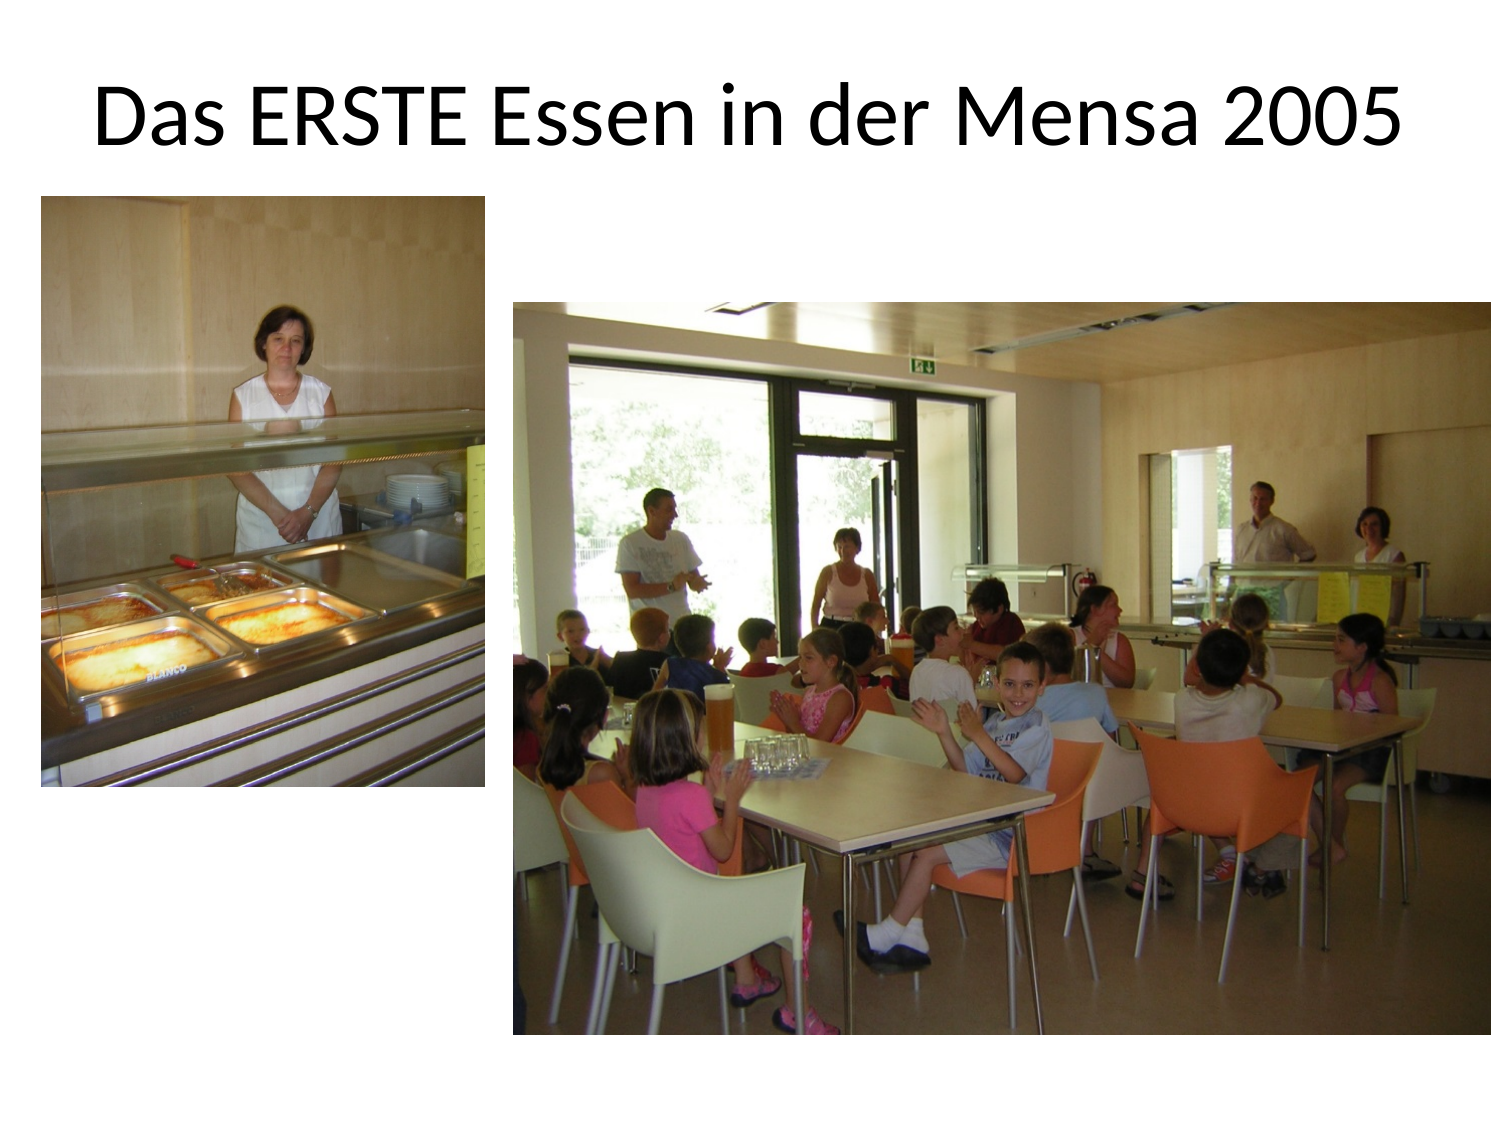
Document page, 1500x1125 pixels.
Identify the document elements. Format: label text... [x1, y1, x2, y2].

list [513, 302, 1491, 1036]
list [40, 195, 485, 787]
title Das ERSTE Essen in der Mensa 2005 [75, 45, 1425, 173]
